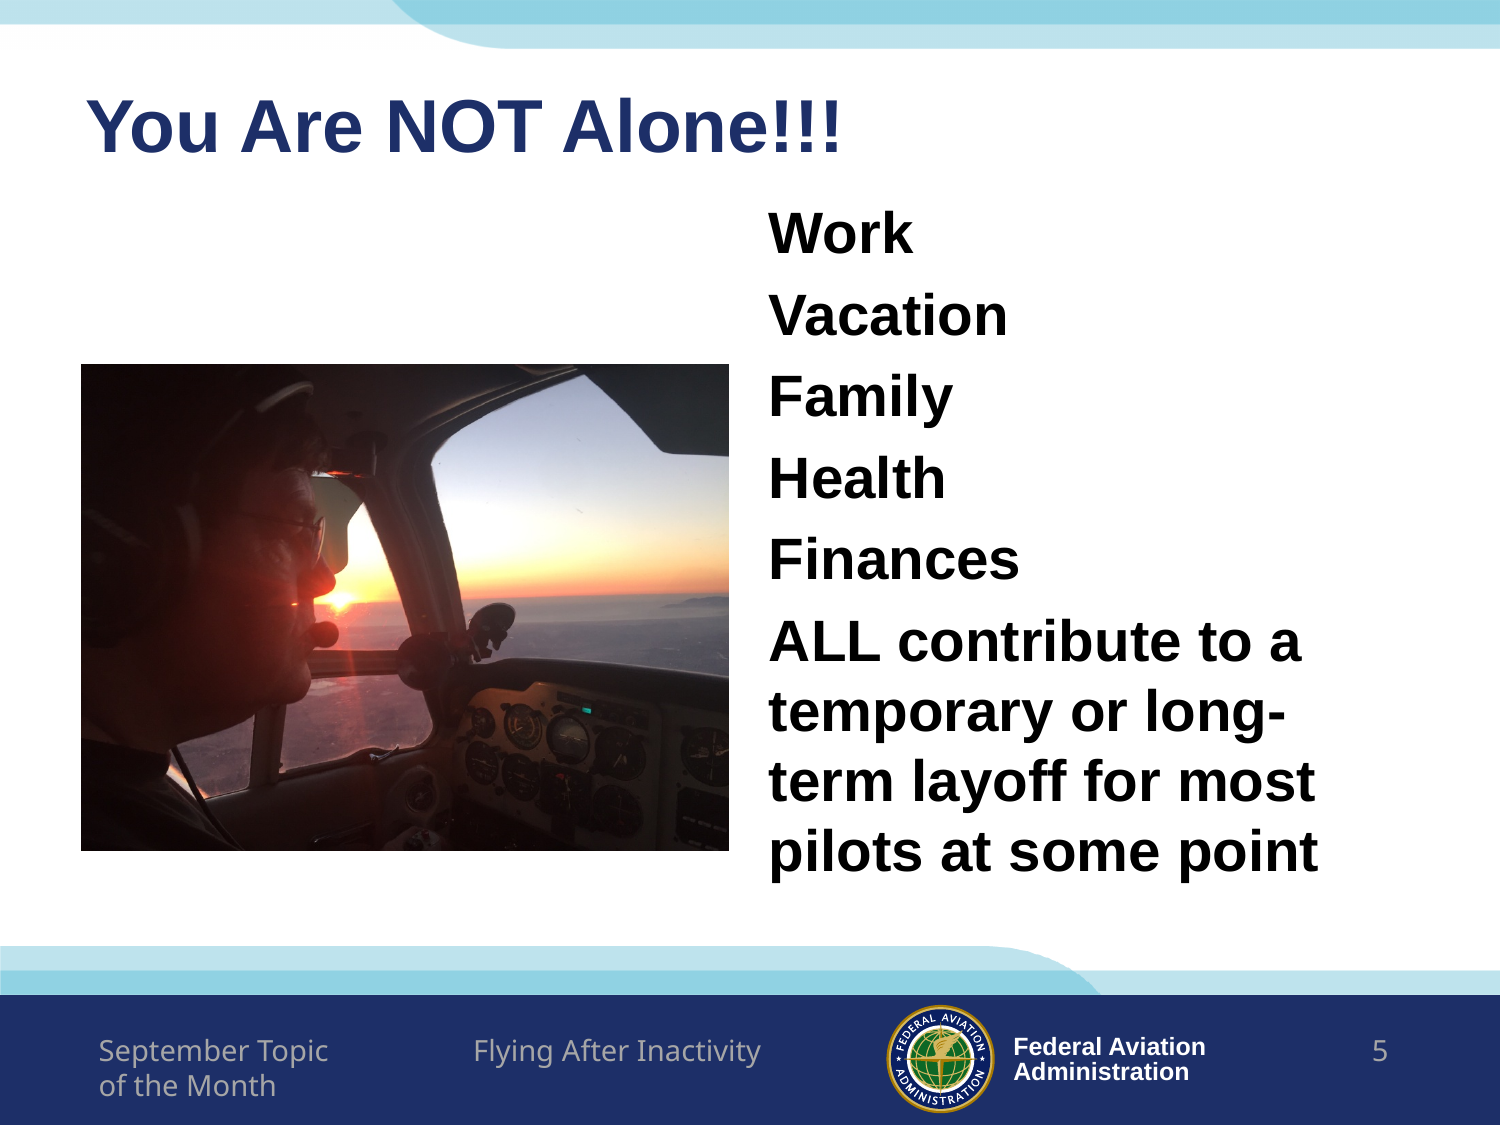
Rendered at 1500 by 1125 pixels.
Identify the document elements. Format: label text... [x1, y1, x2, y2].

slide_number September Topic of the Month [83, 1025, 369, 1100]
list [80, 364, 730, 851]
picture [0, 945, 1500, 995]
picture [0, 0, 1500, 50]
footer Flying After Inactivity [379, 1025, 855, 1100]
list Work Vacation Family Health Finances ALL contribute to a temporary or long-term layoff for most pilots at some point [753, 187, 1402, 968]
title You Are NOT Alone!!! [70, 87, 1461, 157]
slide_number 5 [1222, 1025, 1404, 1100]
